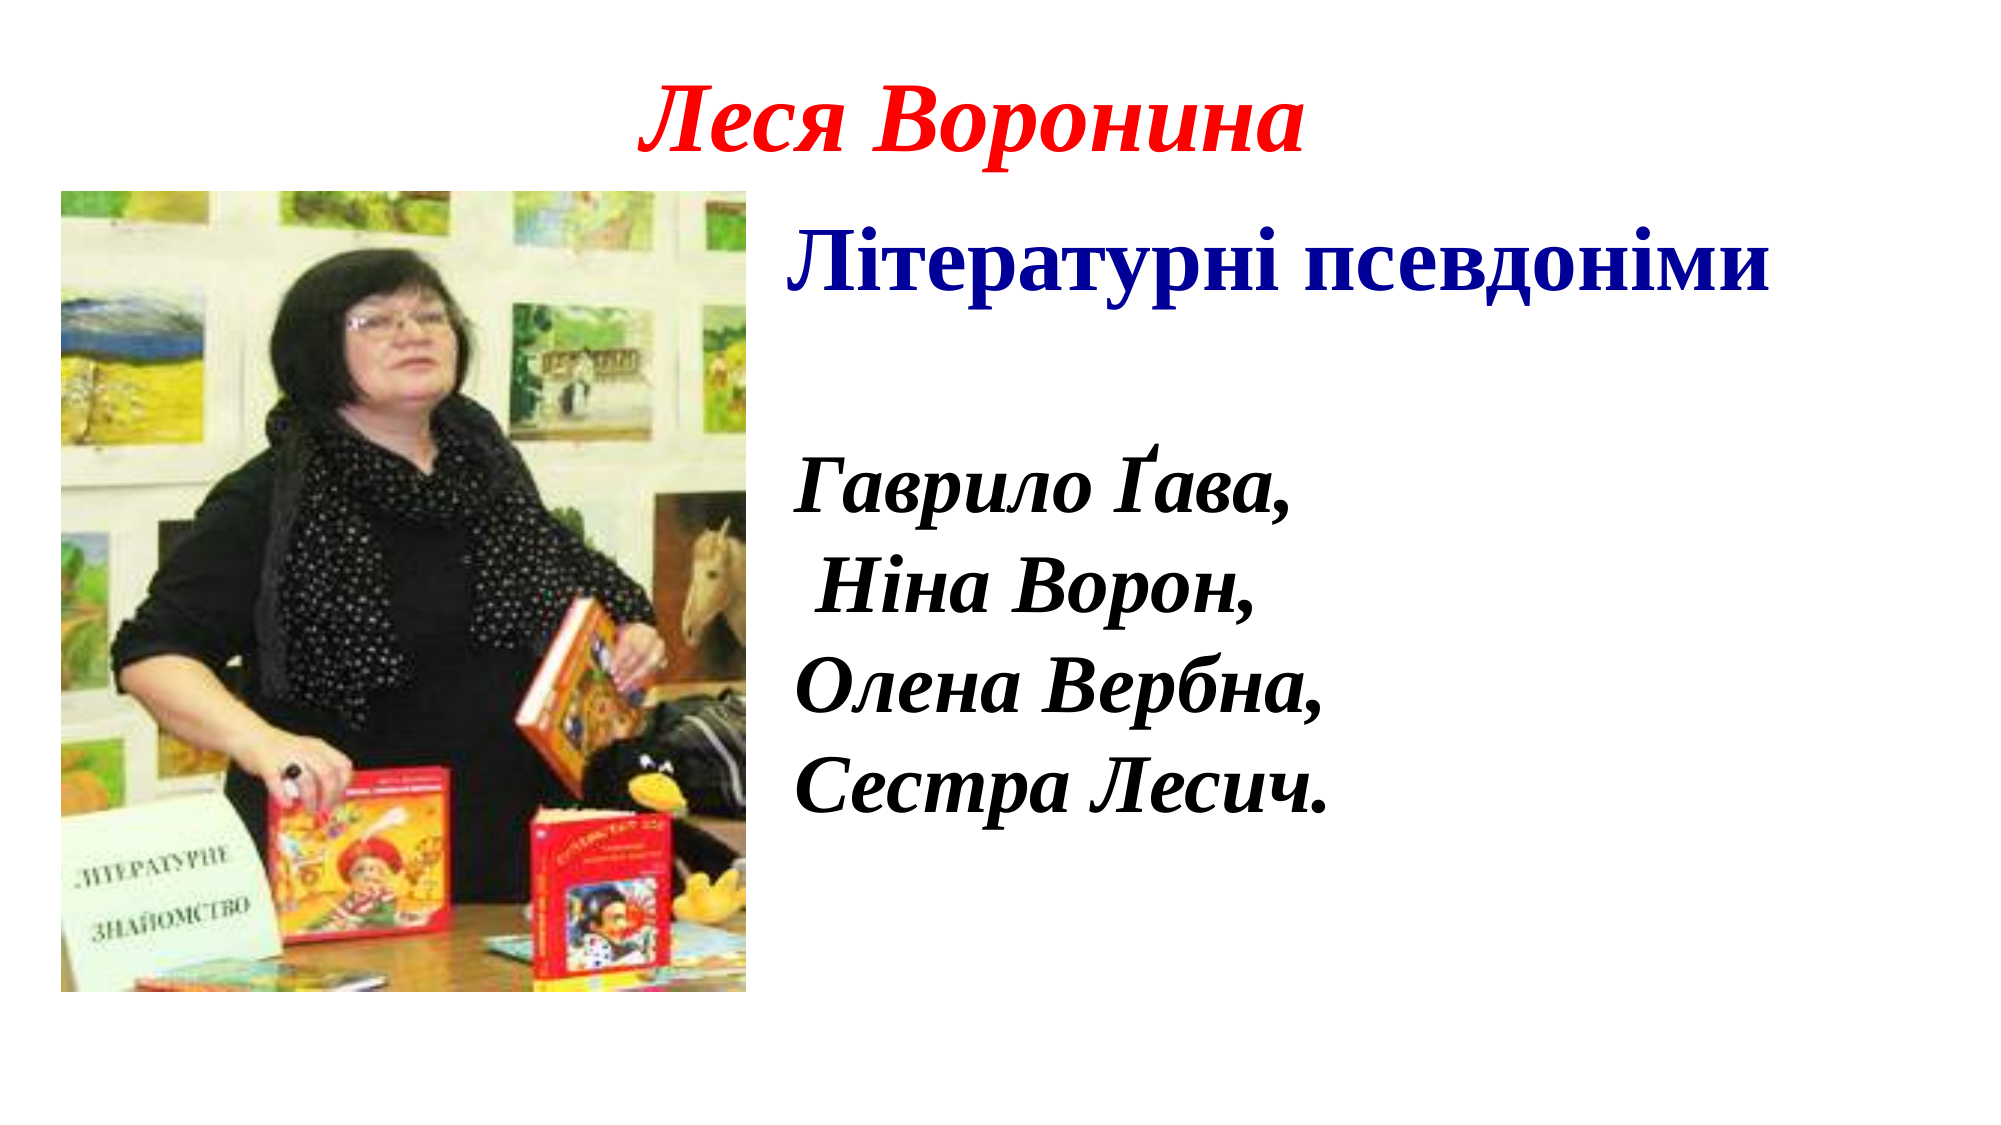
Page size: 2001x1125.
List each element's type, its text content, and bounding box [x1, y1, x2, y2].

text_box Леся Воронина [442, 44, 1506, 179]
picture [61, 191, 746, 992]
text_box Гаврило Ґава, Ніна Ворон, Олена Вербна, Сестра Лесич. [780, 422, 1780, 837]
text_box Літературні псевдоніми [746, 191, 1979, 317]
